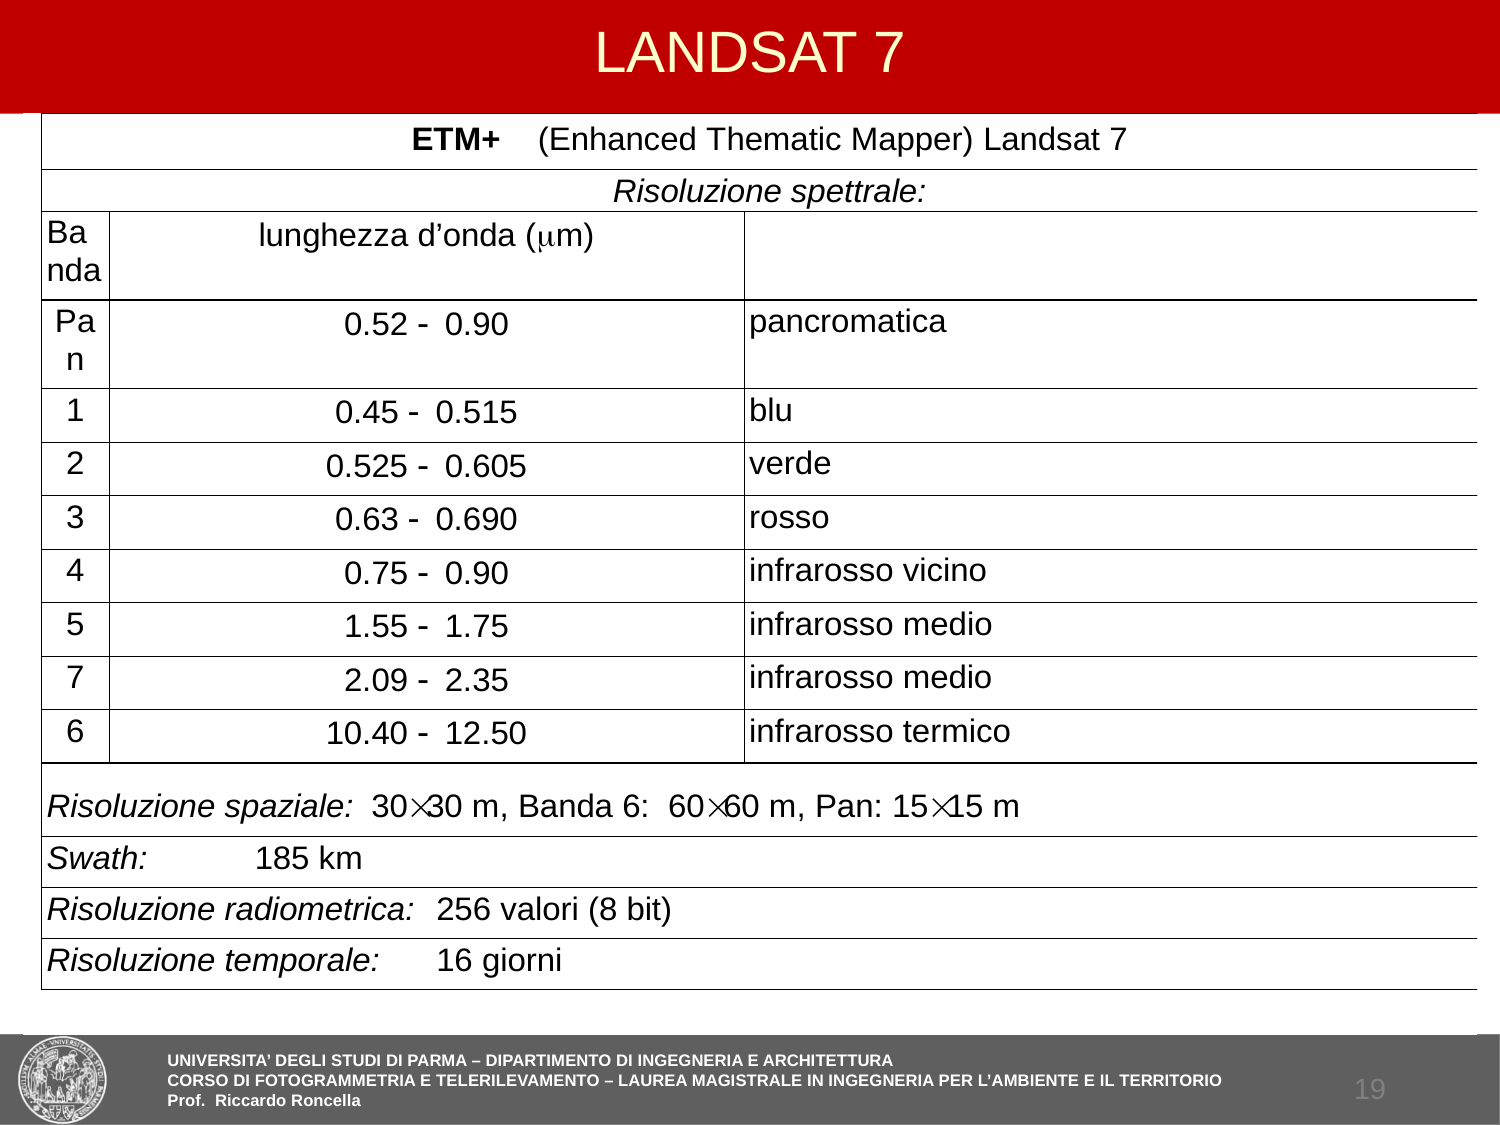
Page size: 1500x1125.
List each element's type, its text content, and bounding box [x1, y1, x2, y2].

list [22, 112, 1478, 1036]
picture [17, 1035, 108, 1125]
slide_number 18 [1339, 1063, 1471, 1106]
title LANDSAT 7 [17, 7, 1483, 100]
